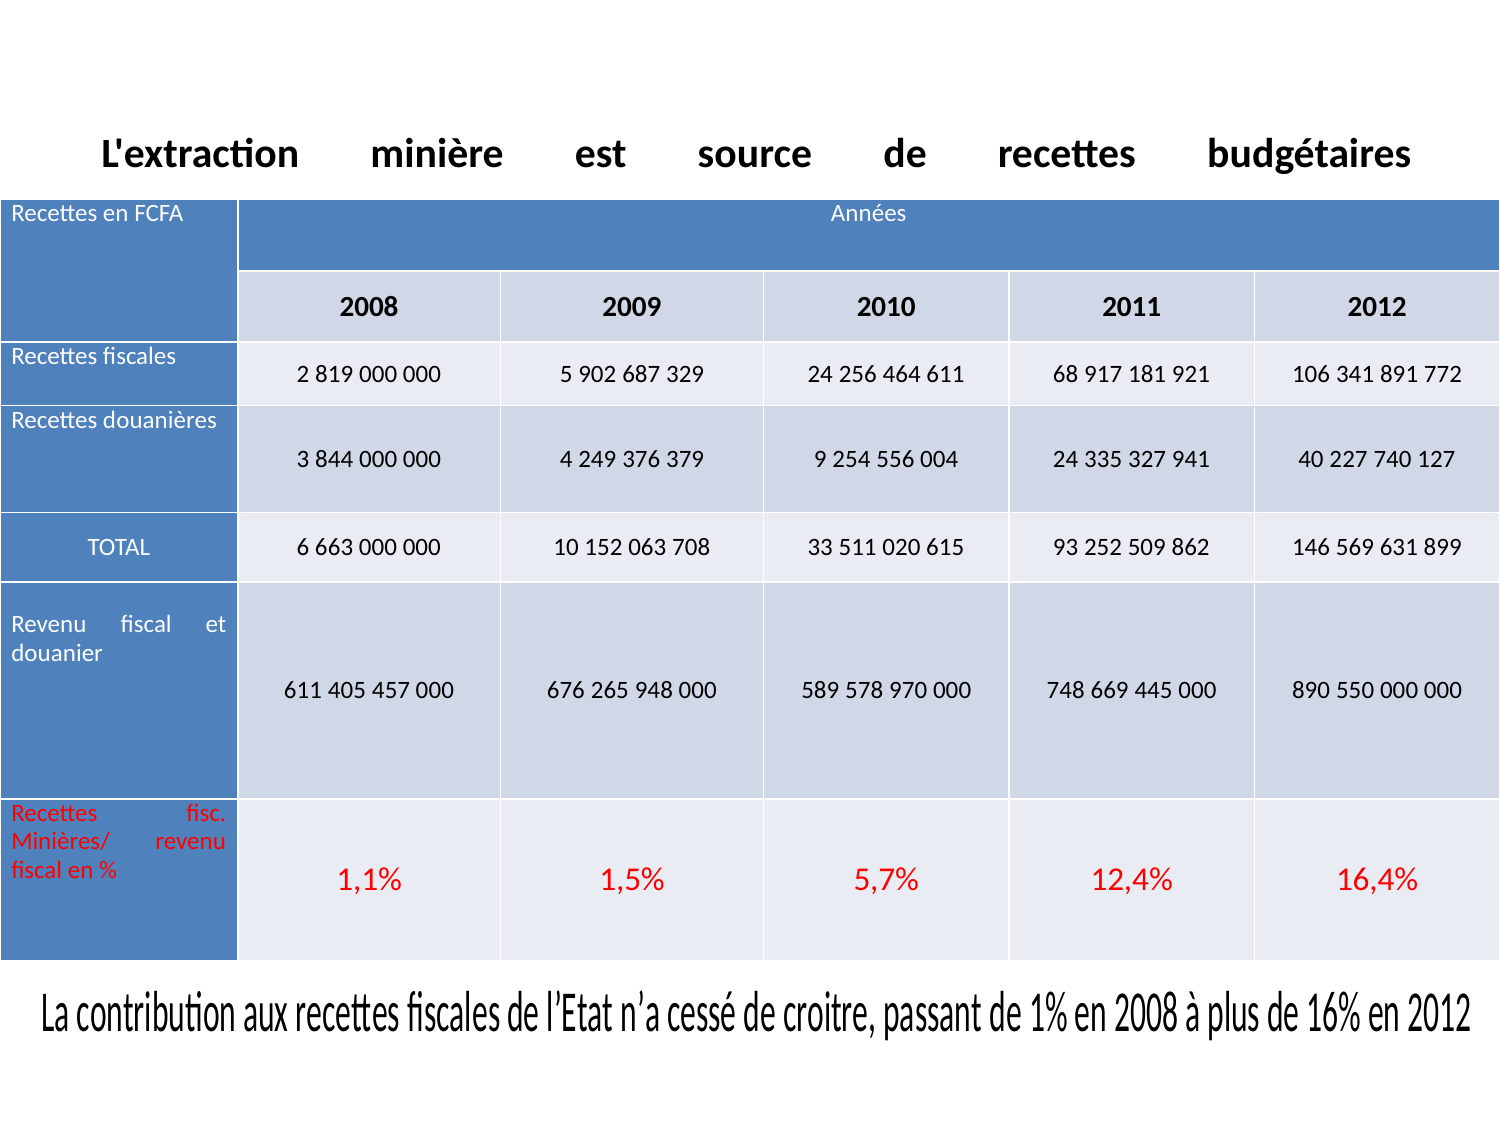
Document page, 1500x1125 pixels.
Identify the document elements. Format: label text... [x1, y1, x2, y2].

table_cell 33 511 020 615 [764, 513, 1008, 581]
table_cell 16,4% [1255, 800, 1499, 960]
table_cell 4 249 376 379 [501, 406, 763, 512]
table_cell 24 256 464 611 [764, 343, 1008, 405]
table_cell 6 663 000 000 [239, 513, 500, 581]
table_cell 106 341 891 772 [1255, 343, 1499, 405]
table_cell 3 844 000 000 [239, 406, 500, 512]
table_cell 2009 [501, 272, 763, 341]
table_cell 1,1% [239, 800, 500, 960]
table_cell 12,4% [1010, 800, 1254, 960]
picture [40, 975, 1500, 1048]
table_cell 2 819 000 000 [239, 343, 500, 405]
table_cell Revenu fiscal et douanier [1, 583, 237, 798]
table_cell 93 252 509 862 [1010, 513, 1254, 581]
title L'extraction minière est source de recettes budgétaires [76, 87, 1427, 198]
table_cell 68 917 181 921 [1010, 343, 1254, 405]
table_cell 24 335 327 941 [1010, 406, 1254, 512]
table_cell 5,7% [764, 800, 1008, 960]
table_cell 2011 [1010, 272, 1254, 341]
table_header Années [239, 200, 1499, 270]
table_cell 2010 [764, 272, 1008, 341]
table_cell 589 578 970 000 [764, 583, 1008, 798]
table_cell Recettes douanières [1, 406, 237, 512]
table_cell 611 405 457 000 [239, 583, 500, 798]
table_cell 2008 [239, 272, 500, 341]
table_cell 5 902 687 329 [501, 343, 763, 405]
table_cell 676 265 948 000 [501, 583, 763, 798]
table_cell Recettes fiscales [1, 343, 237, 405]
table_cell TOTAL [1, 513, 237, 581]
table_header Recettes en FCFA [1, 200, 237, 341]
table_cell 40 227 740 127 [1255, 406, 1499, 512]
table_cell 1,5% [501, 800, 763, 960]
table_cell 10 152 063 708 [501, 513, 763, 581]
table_cell 890 550 000 000 [1255, 583, 1499, 798]
table_cell 146 569 631 899 [1255, 513, 1499, 581]
table_cell 748 669 445 000 [1010, 583, 1254, 798]
table_cell 2012 [1255, 272, 1499, 341]
table_cell Recettes fisc. Minières/ revenu fiscal en % [1, 800, 237, 960]
table_cell 9 254 556 004 [764, 406, 1008, 512]
